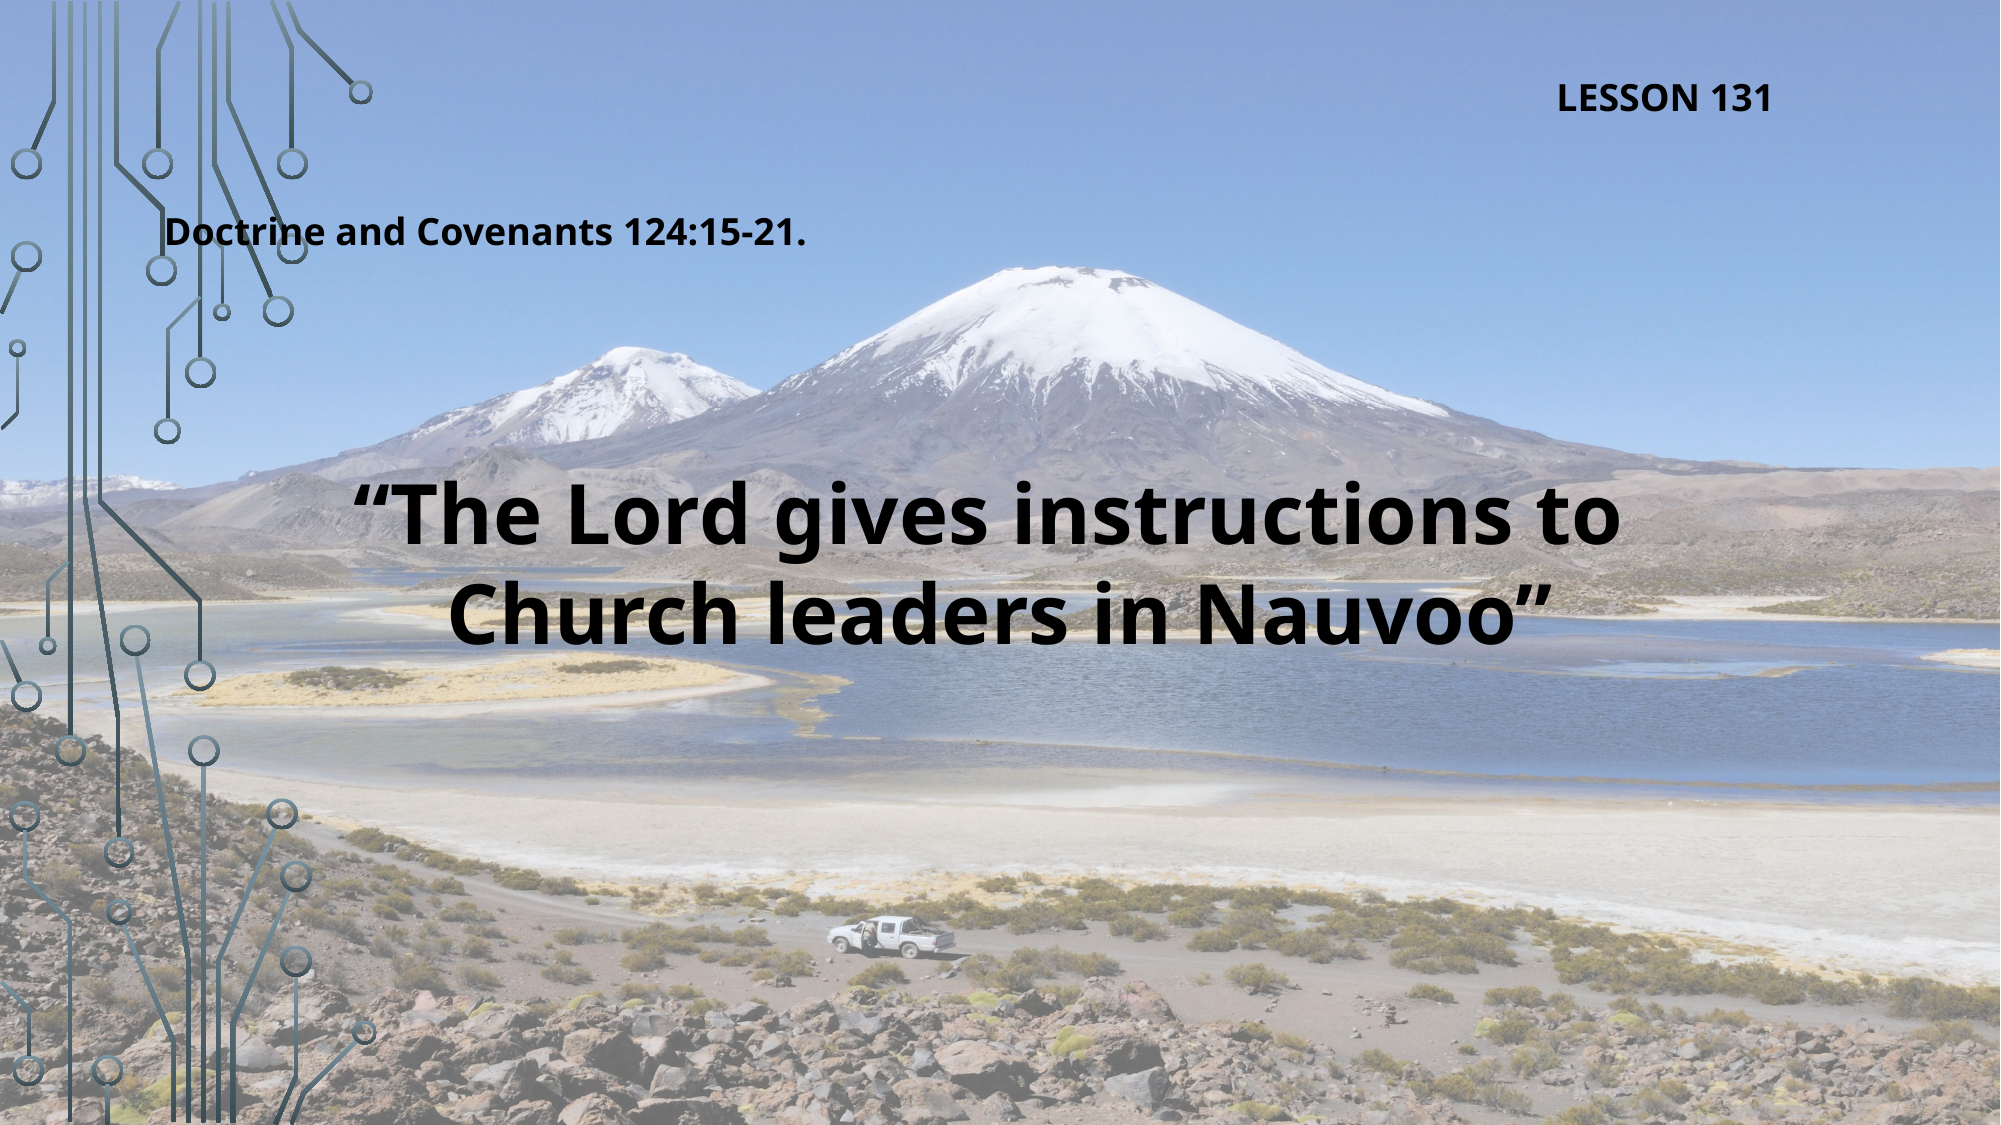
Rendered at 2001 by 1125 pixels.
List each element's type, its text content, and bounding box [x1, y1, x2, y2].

text_box Doctrine and Covenants 124:15-21. [149, 200, 823, 261]
text_box LESSON 131 [1541, 66, 1850, 190]
text_box “The Lord gives instructions to Church leaders in Nauvoo” [339, 453, 1661, 669]
